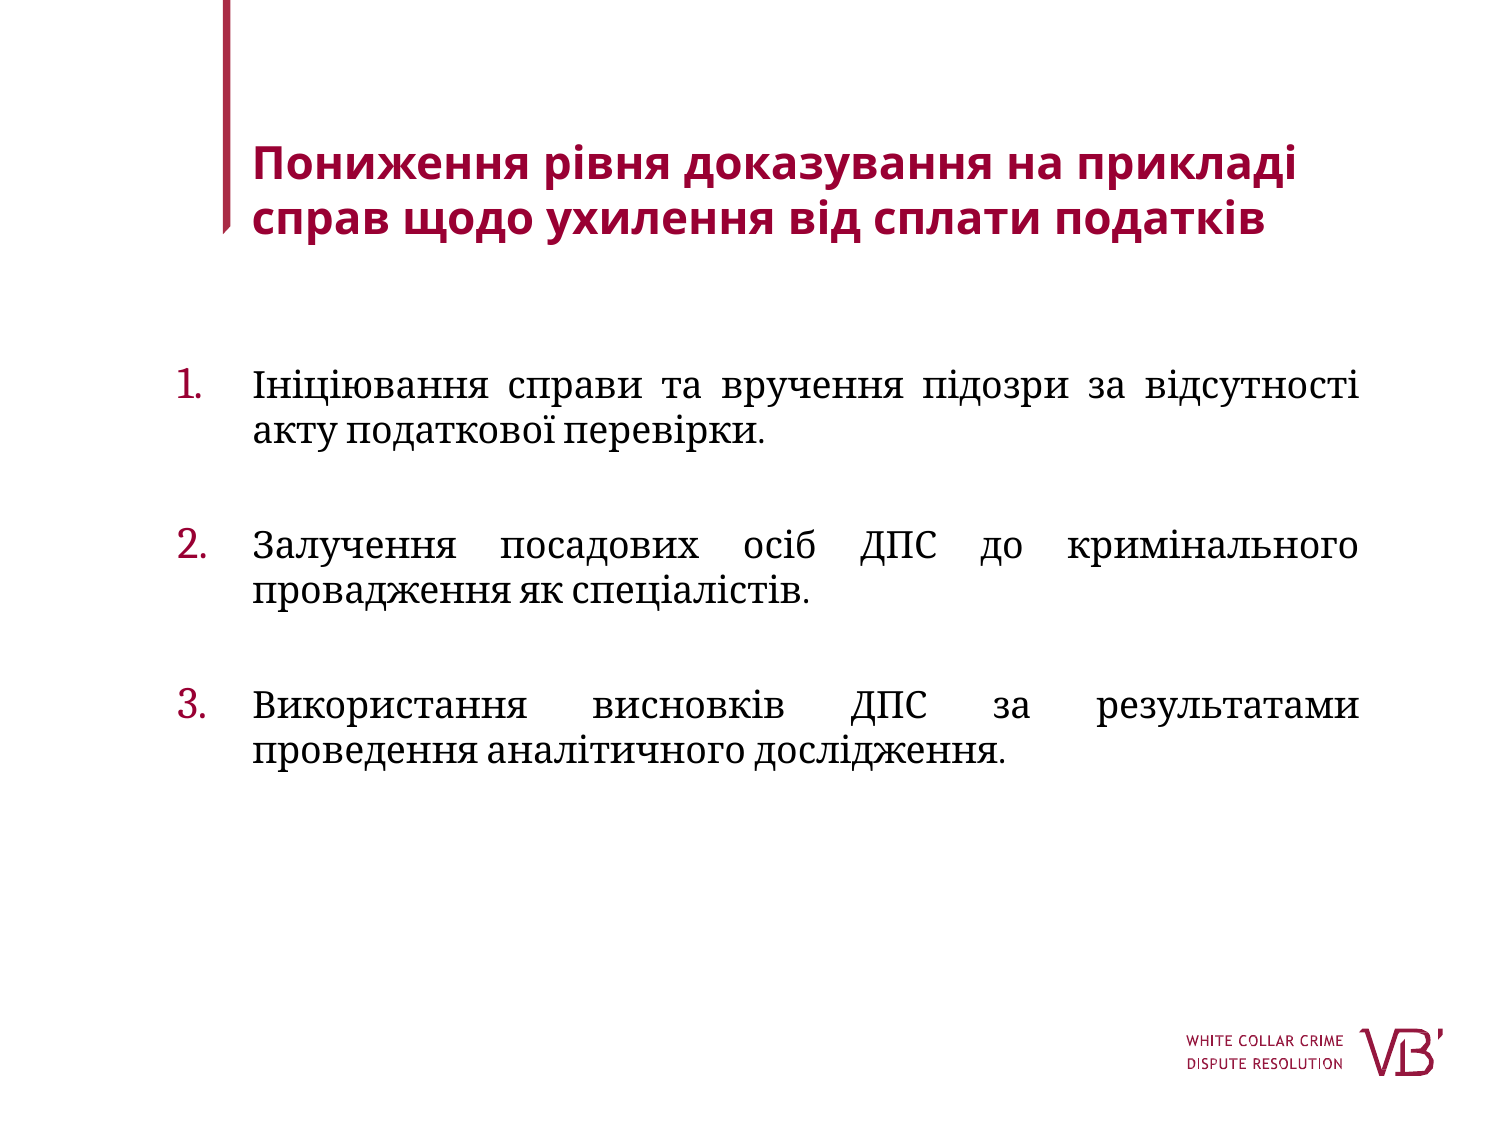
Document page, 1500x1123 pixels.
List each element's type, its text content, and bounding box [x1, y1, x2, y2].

text_box [1300, 1035, 1309, 1047]
text_box Пониження рівня доказування на прикладі справ щодо ухилення від сплати податків [251, 133, 1349, 244]
text_box [1262, 1058, 1270, 1069]
text_box [222, 0, 231, 235]
text_box [1308, 1058, 1317, 1069]
text_box [1253, 1058, 1262, 1069]
text_box [1310, 1035, 1319, 1047]
text_box [1200, 1035, 1209, 1046]
text_box [1286, 1035, 1294, 1047]
text_box [1334, 1058, 1342, 1070]
text_box [1323, 1058, 1332, 1070]
text_box [1324, 1035, 1335, 1047]
text_box [1438, 1028, 1443, 1040]
text_box [1298, 1058, 1307, 1070]
text_box [1275, 1035, 1285, 1047]
text_box [1358, 1028, 1434, 1076]
text_box [1219, 1058, 1228, 1070]
text_box [1239, 1035, 1247, 1047]
text_box [1225, 1035, 1232, 1046]
text_box [1271, 1058, 1278, 1070]
text_box [1202, 1058, 1209, 1070]
text_box [1248, 1035, 1258, 1047]
text_box Ініціювання справи та вручення підозри за відсутності акту податкової перевірки. Залучення посадових осіб ДПС до кримінального провадження як спеціалістів. Використання висновків ДПС за результатами проведення аналітичного дослідження. [162, 353, 1375, 837]
text_box [1279, 1058, 1288, 1070]
text_box [1187, 1058, 1196, 1069]
text_box [1215, 1035, 1224, 1046]
text_box [1186, 1035, 1199, 1047]
